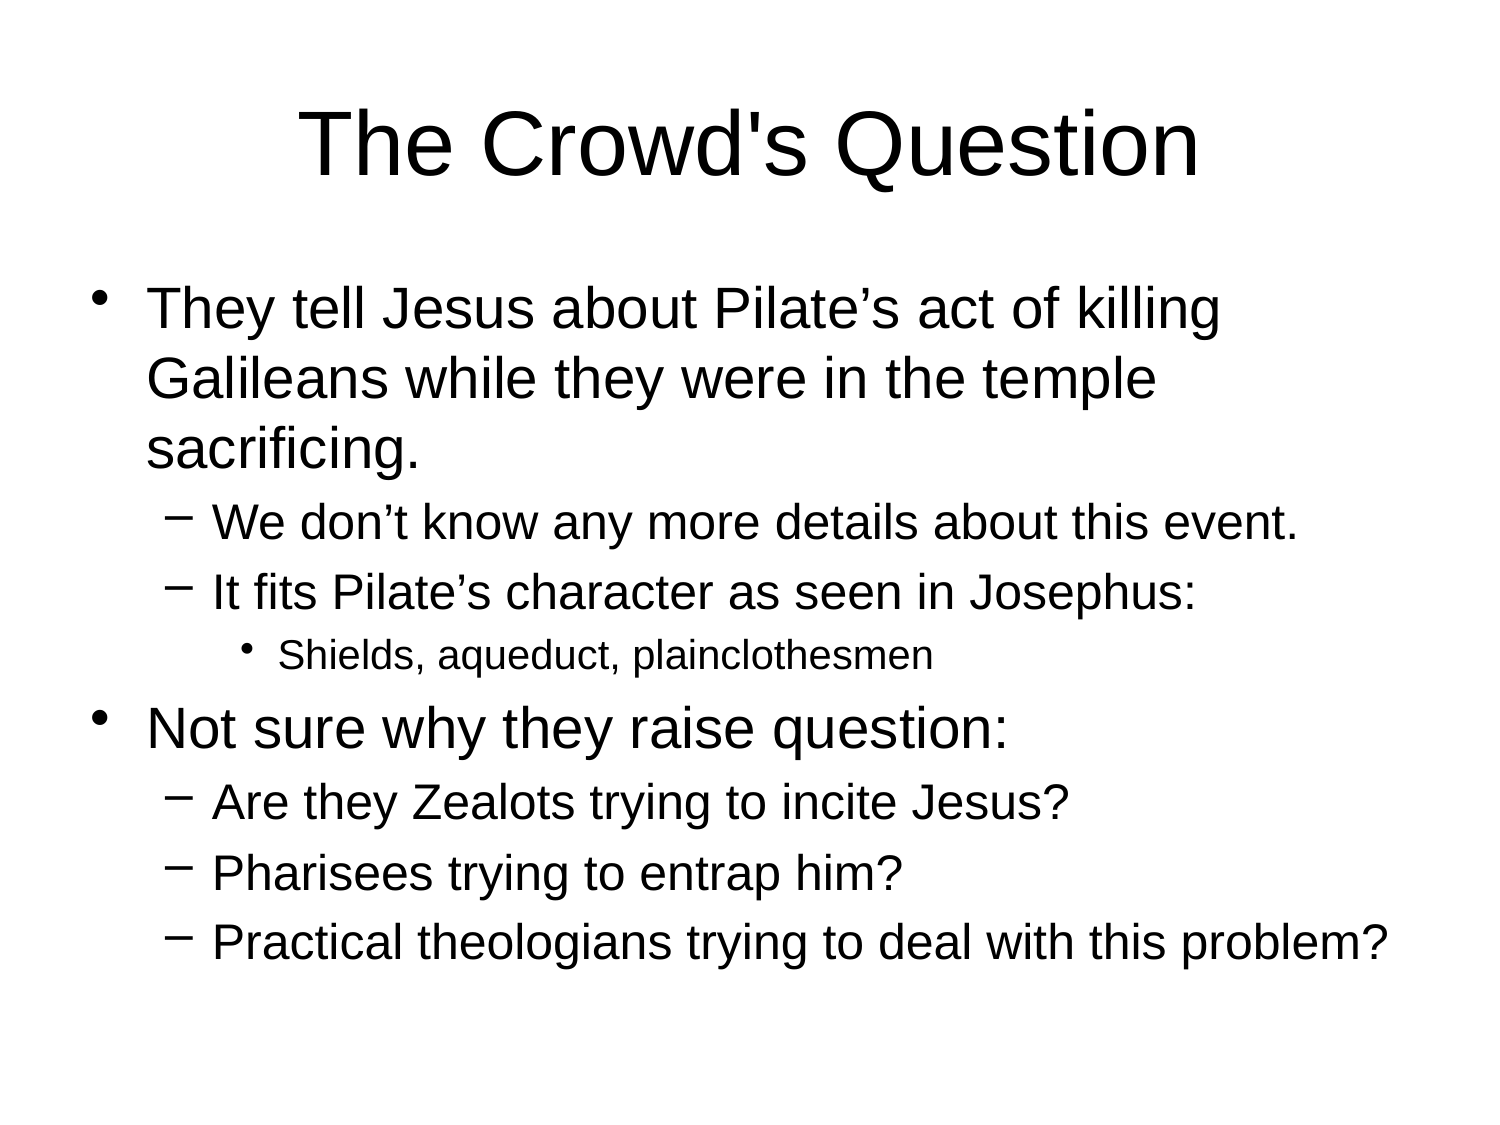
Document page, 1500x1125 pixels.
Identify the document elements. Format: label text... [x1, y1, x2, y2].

title The Crowd's Question [75, 45, 1425, 233]
list They tell Jesus about Pilate’s act of killing Galileans while they were in the temple sacrificing. We don’t know any more details about this event. It fits Pilate’s character as seen in Josephus: Shields, aqueduct, plainclothesmen Not sure why they raise question: Are they Zealots trying to incite Jesus? Pharisees trying to entrap him? Practical theologians trying to deal with this problem? [75, 262, 1425, 1005]
